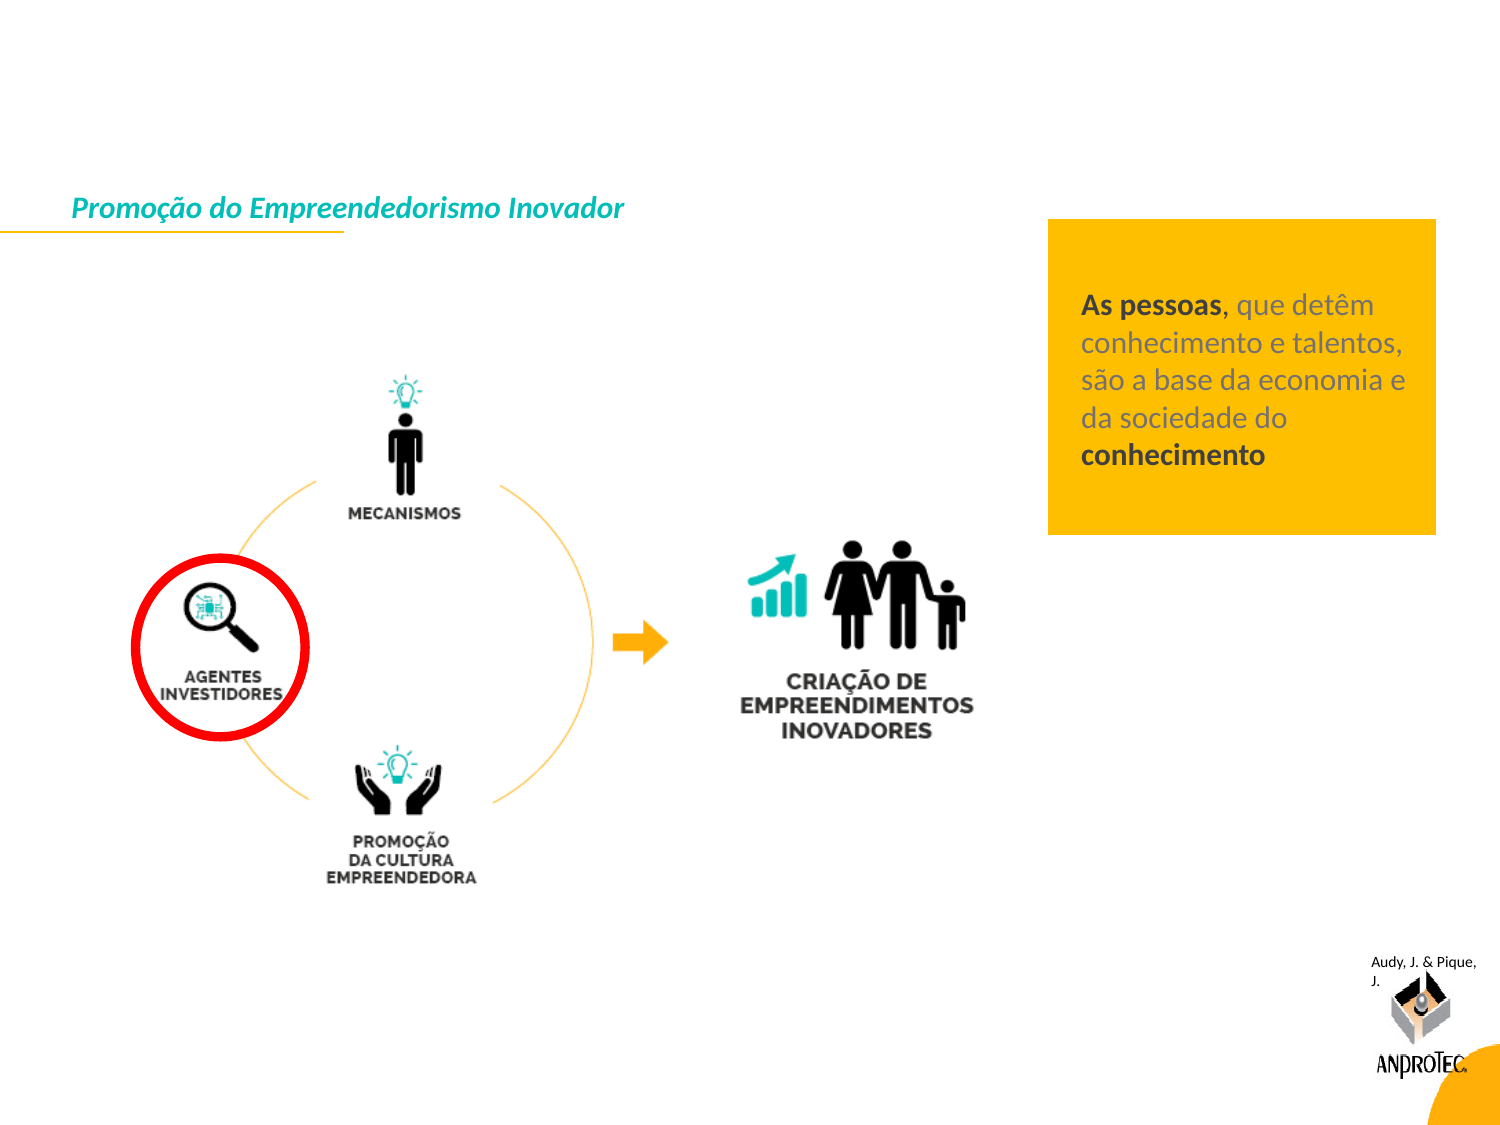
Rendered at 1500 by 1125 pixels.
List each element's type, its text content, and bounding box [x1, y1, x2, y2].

picture [0, 0, 1500, 1125]
text_box Promoção do Empreendedorismo Inovador [56, 180, 671, 237]
text_box Audy, J. & Pique, J. [1356, 944, 1500, 998]
